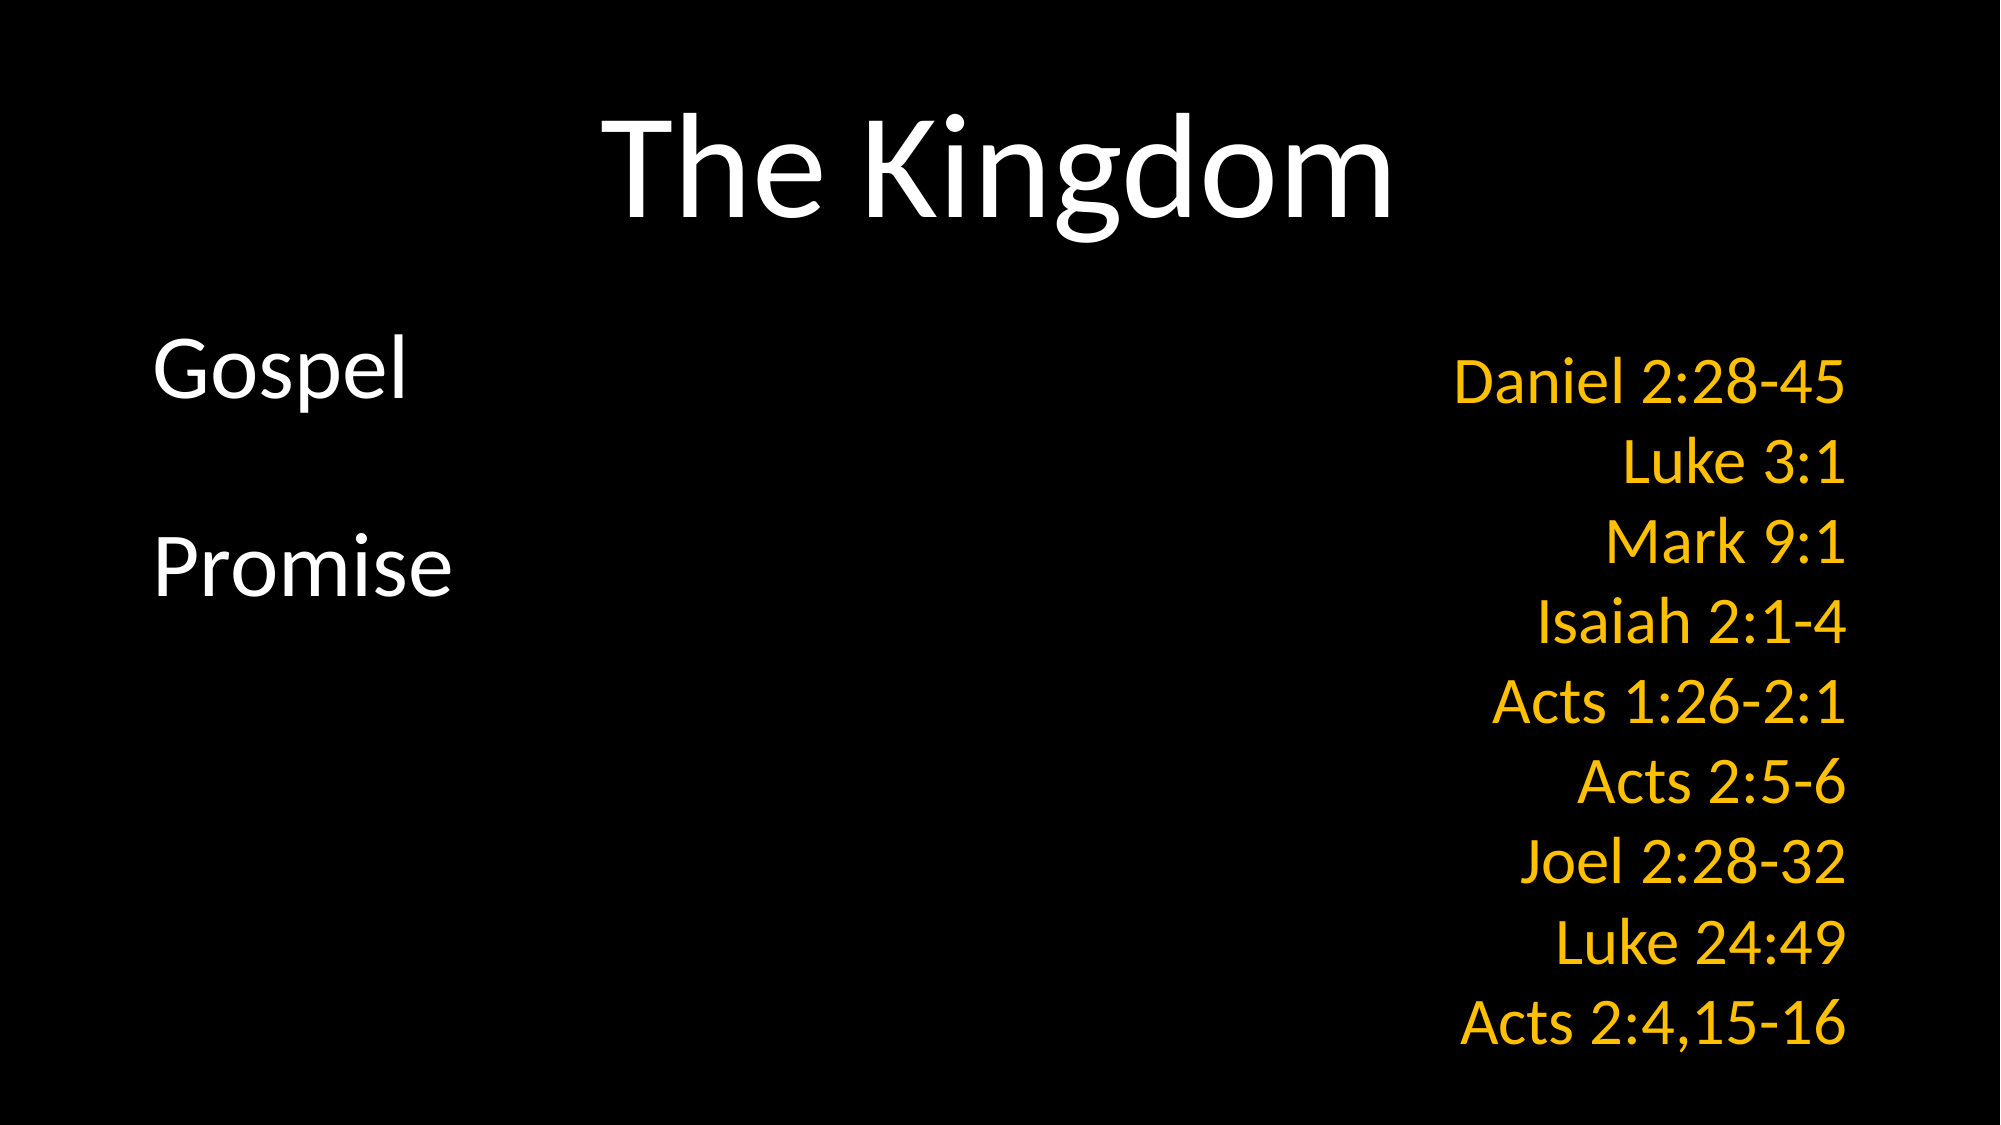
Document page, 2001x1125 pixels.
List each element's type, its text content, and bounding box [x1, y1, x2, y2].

list Daniel 2:28-45 Luke 3:1 Mark 9:1 Isaiah 2:1-4 Acts 1:26-2:1 Acts 2:5-6 Joel 2:28-32 Luke 24:49 Acts 2:4,15-16 [1012, 299, 1863, 1066]
list Gospel Promise [137, 299, 988, 1066]
title The Kingdom [137, 59, 1863, 278]
